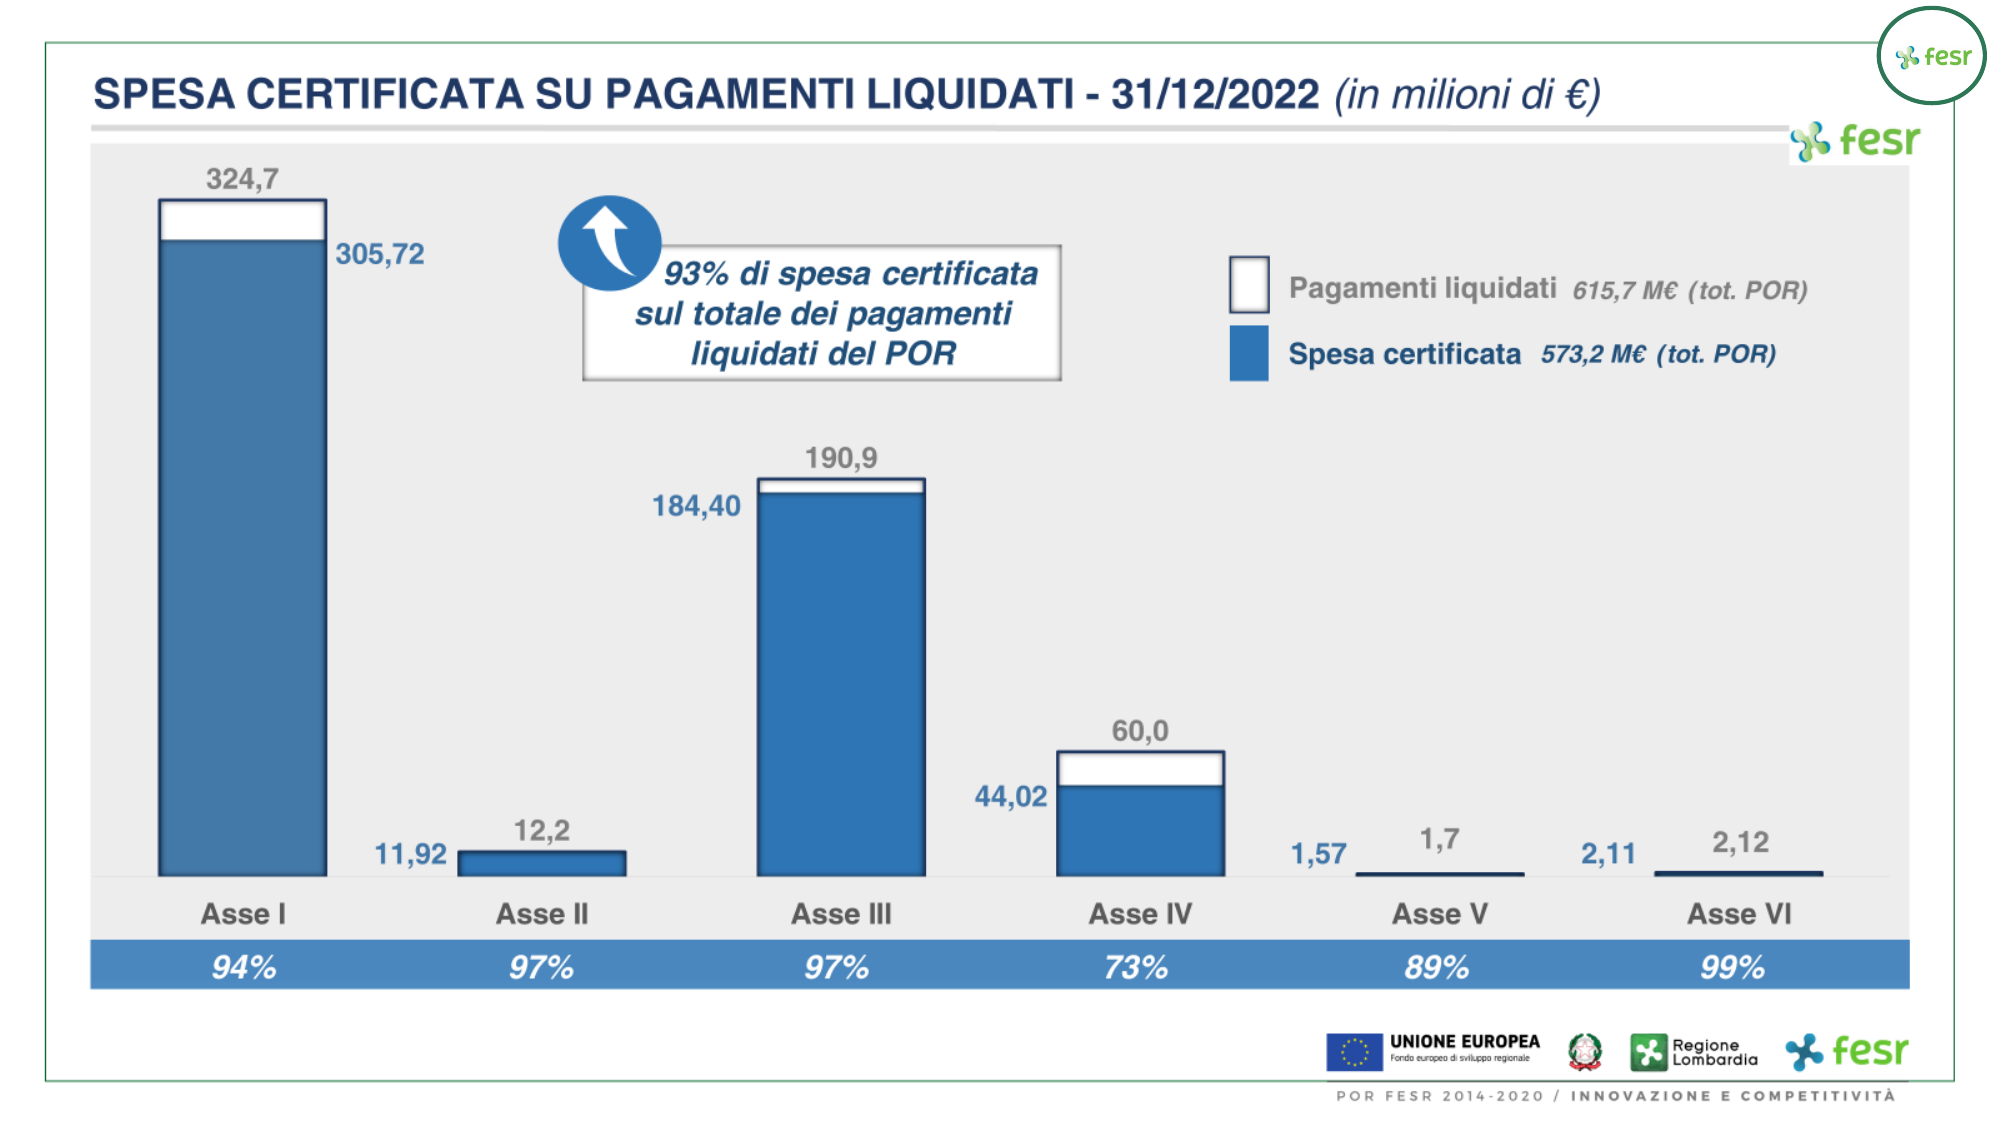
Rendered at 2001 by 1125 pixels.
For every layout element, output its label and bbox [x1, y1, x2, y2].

picture [0, 0, 2000, 1125]
text_box [1878, 7, 1986, 104]
